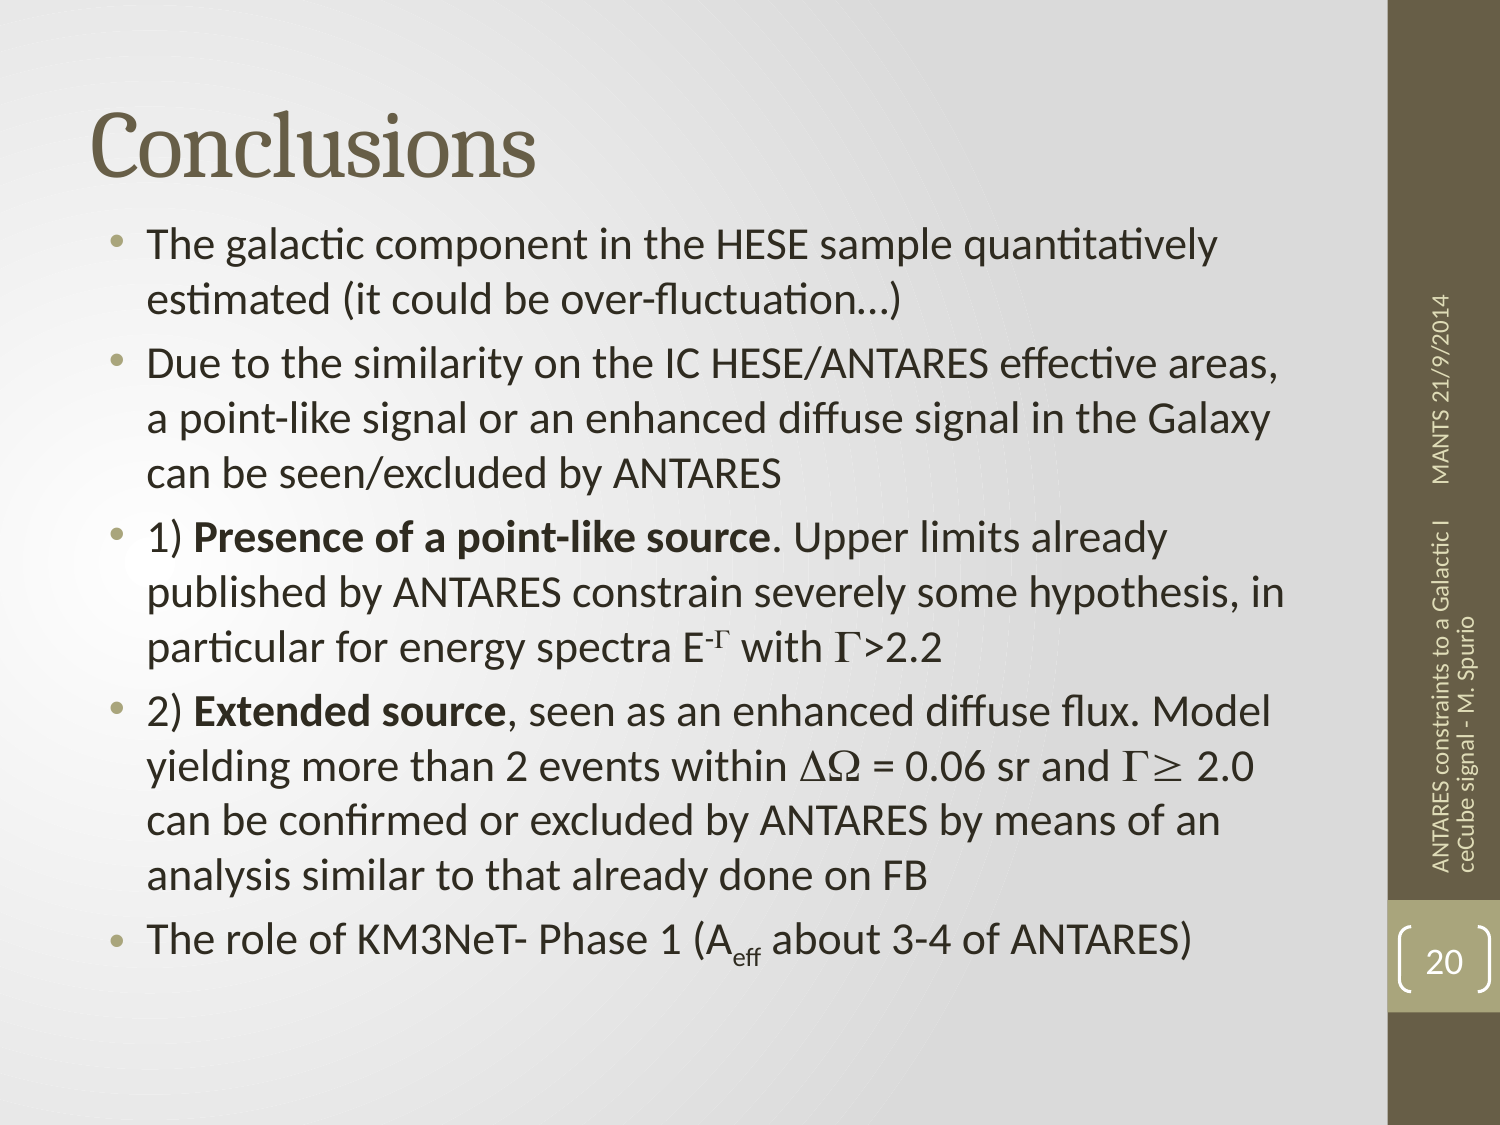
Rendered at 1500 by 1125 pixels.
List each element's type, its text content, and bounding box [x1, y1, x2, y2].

slide_number 20 [1397, 925, 1492, 994]
title Conclusions [75, 45, 1325, 205]
list The galactic component in the HESE sample quantitatively estimated (it could be over-fluctuation…) Due to the similarity on the IC HESE/ANTARES effective areas, a point-like signal or an enhanced diffuse signal in the Galaxy can be seen/excluded by ANTARES 1) Presence of a point-like source. Upper limits already published by ANTARES constrain severely some hypothesis, in particular for energy spectra E-G with G>2.2 2) Extended source, seen as an enhanced diffuse flux. Model yielding more than 2 events within DW = 0.06 sr and G 2.0 can be confirmed or excluded by ANTARES by means of an analysis similar to that already done on FB The role of KM3NeT- Phase 1 (Aeff about 3-4 of ANTARES) [75, 205, 1325, 994]
footer ANTARES constraints to a Galactic IceCube signal - M. Spurio [1408, 500, 1469, 889]
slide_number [1408, 100, 1469, 500]
